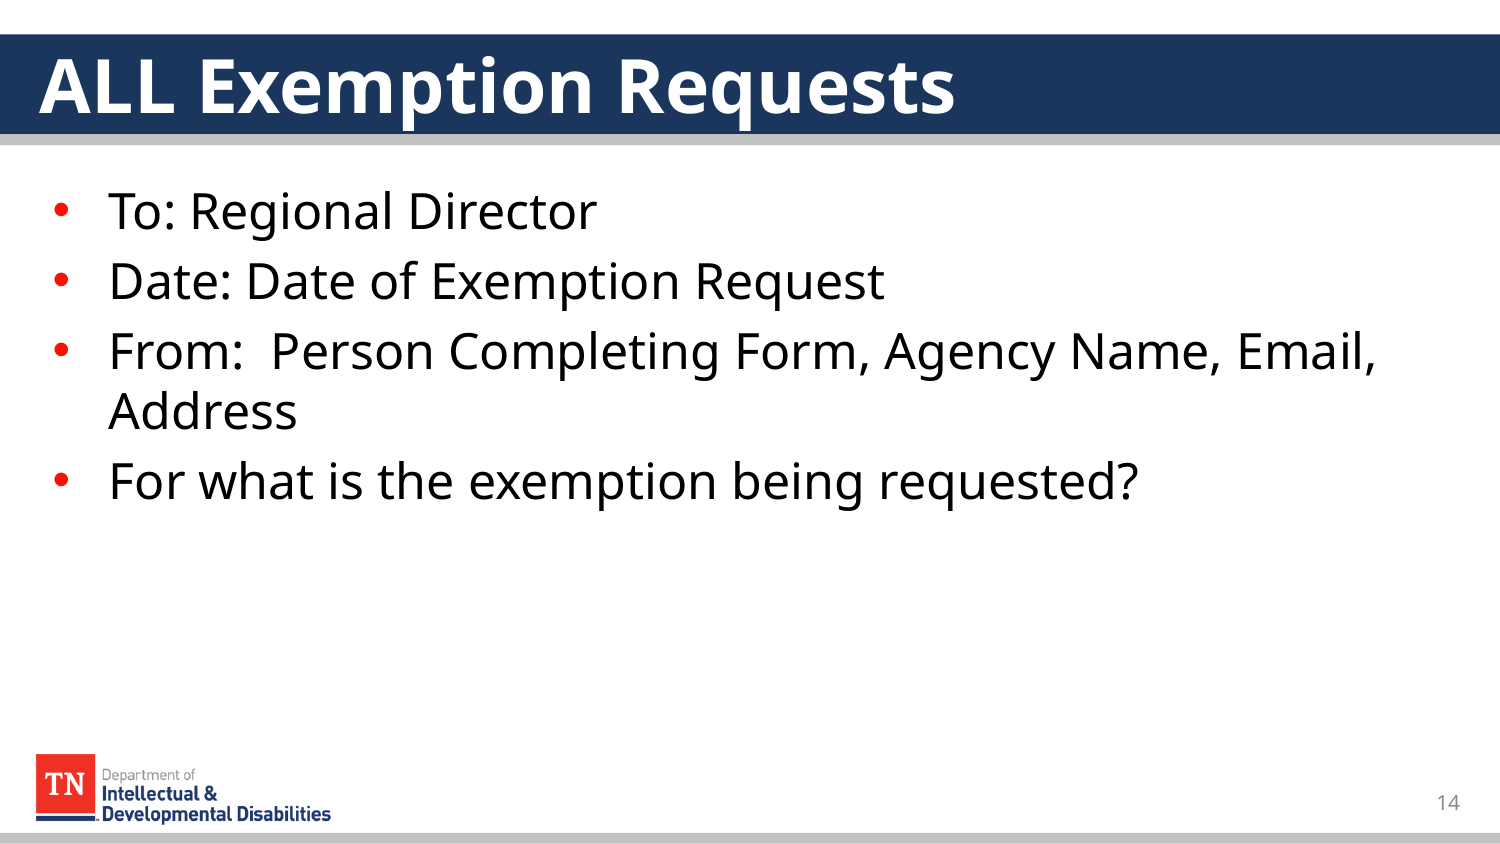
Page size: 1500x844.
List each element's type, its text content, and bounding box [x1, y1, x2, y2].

title ALL Exemption Requests [24, 32, 1475, 135]
picture [26, 739, 340, 839]
slide_number 14 [1125, 781, 1475, 827]
list To: Regional Director Date: Date of Exemption Request From: Person Completing Form, Agency Name, Email, Address For what is the exemption being requested? [37, 171, 1475, 754]
